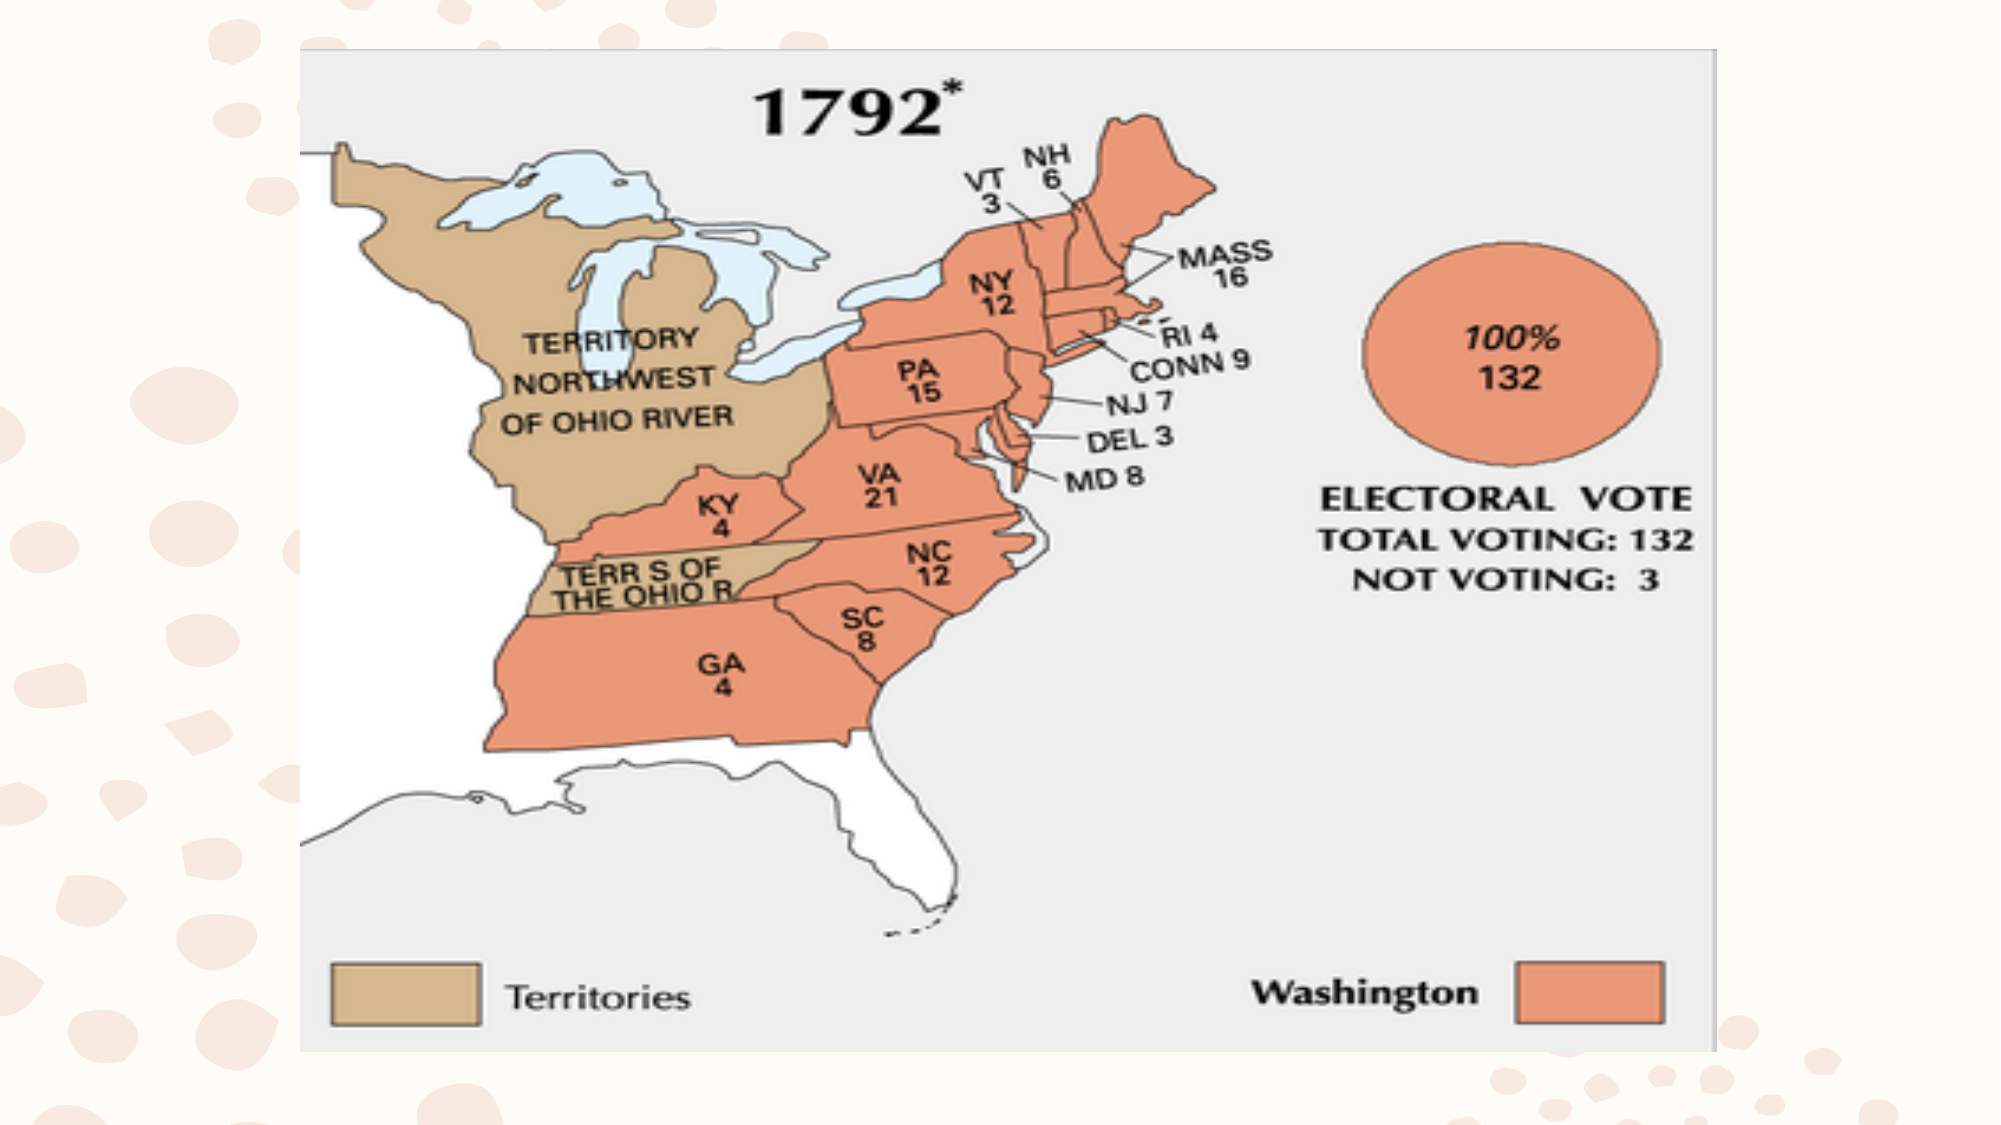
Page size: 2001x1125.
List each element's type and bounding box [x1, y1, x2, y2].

picture [299, 49, 1717, 1052]
